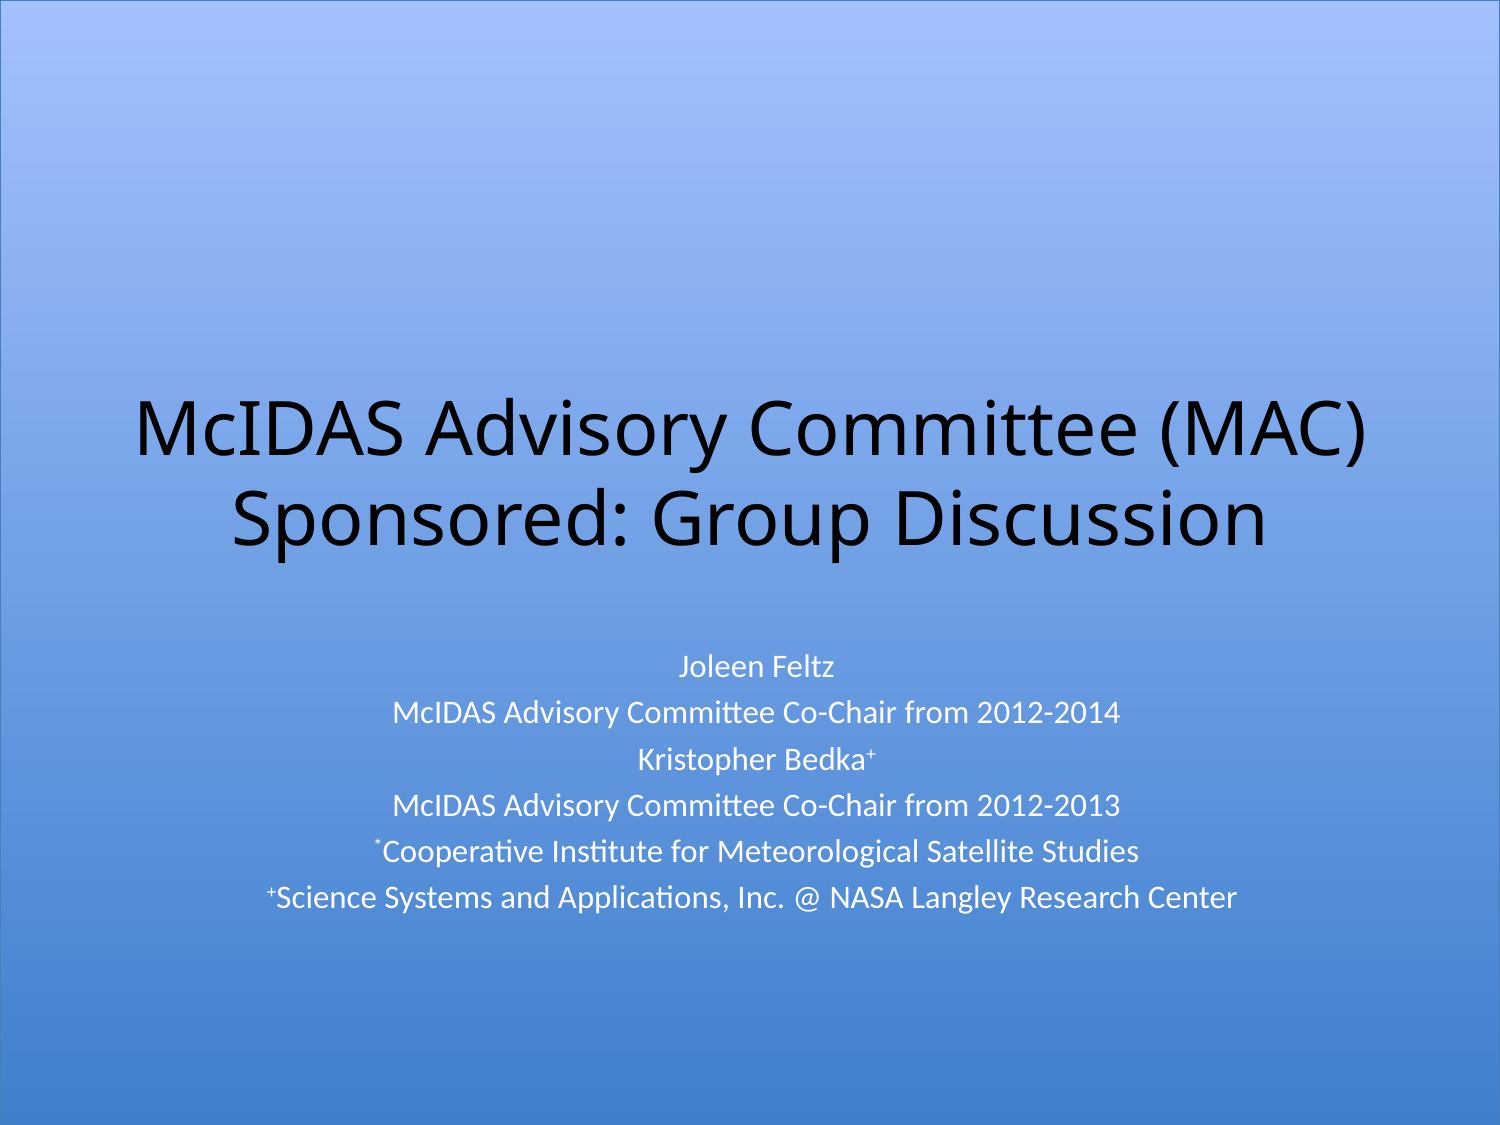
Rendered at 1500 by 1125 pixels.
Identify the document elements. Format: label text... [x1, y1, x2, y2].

title McIDAS Advisory Committee (MAC) Sponsored: Group Discussion [112, 349, 1388, 591]
subtitle Joleen Feltz McIDAS Advisory Committee Co-Chair from 2012-2014 Kristopher Bedka+ McIDAS Advisory Committee Co-Chair from 2012-2013 *Cooperative Institute for Meteorological Satellite Studies +Science Systems and Applications, Inc. @ NASA Langley Research Center [161, 637, 1353, 925]
